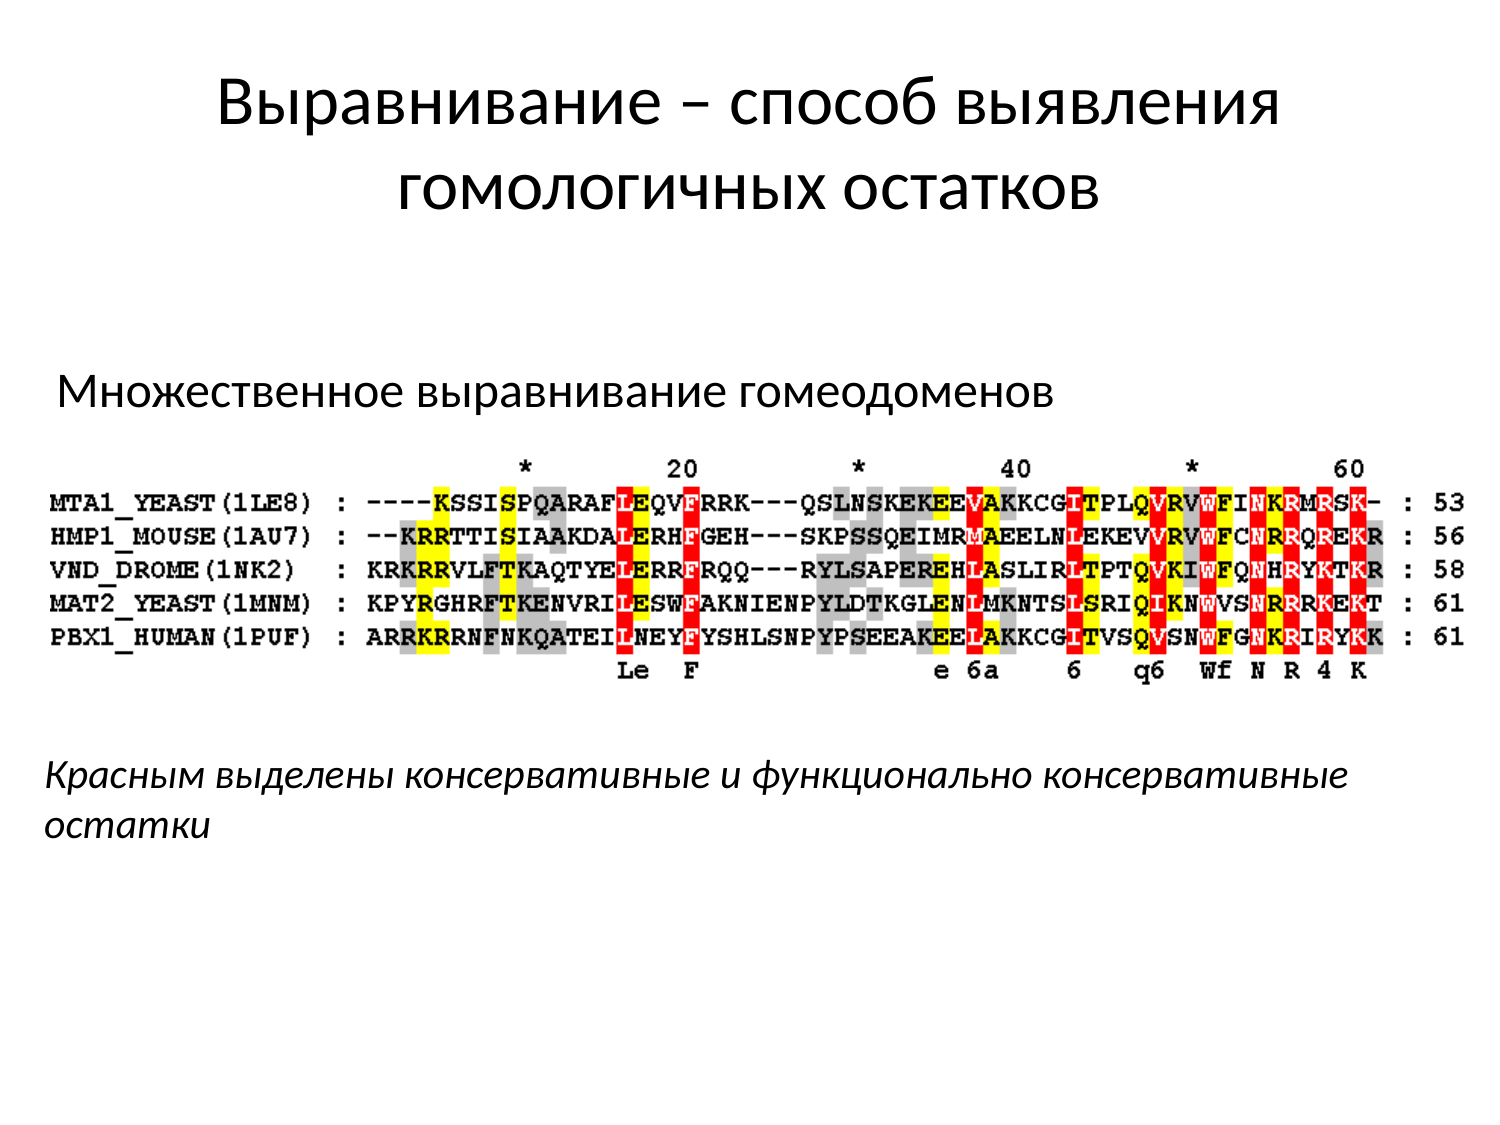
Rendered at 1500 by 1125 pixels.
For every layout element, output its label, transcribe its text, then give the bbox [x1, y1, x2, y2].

title Выравнивание – способ выявления гомологичных остатков [75, 45, 1425, 233]
picture [49, 420, 1500, 688]
text_box Множественное выравнивание гомеодоменов [41, 349, 1223, 425]
text_box Красным выделены консервативные и функционально консервативные остатки [29, 739, 1467, 855]
